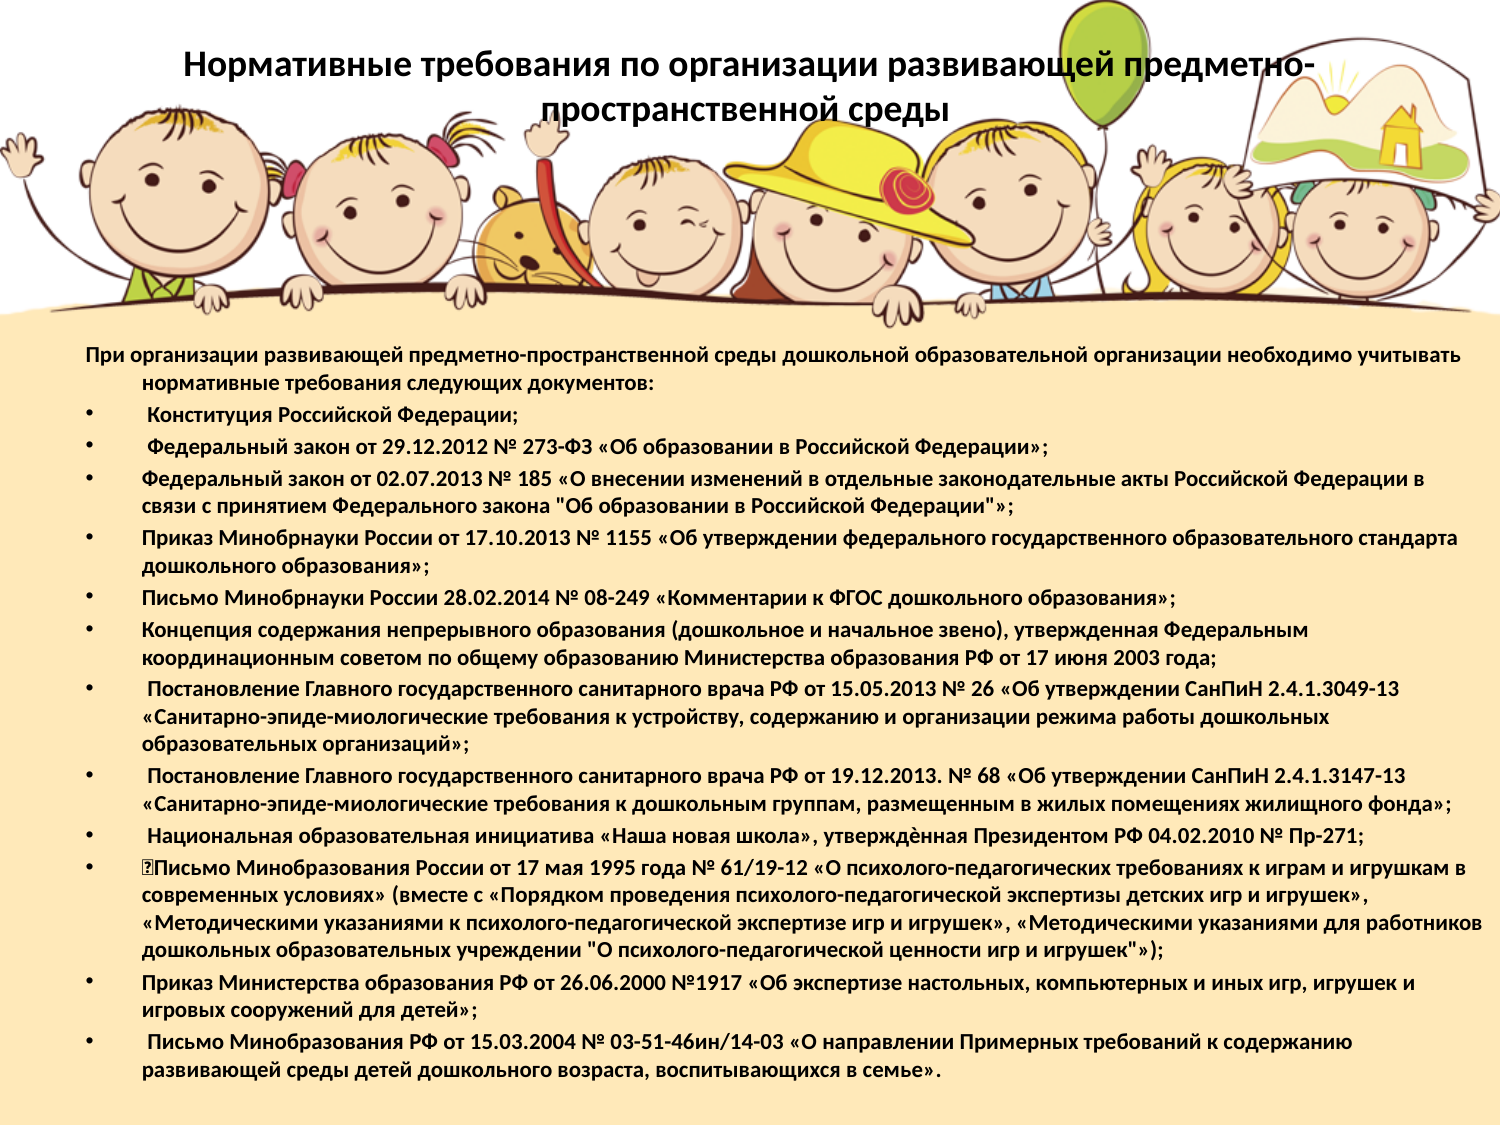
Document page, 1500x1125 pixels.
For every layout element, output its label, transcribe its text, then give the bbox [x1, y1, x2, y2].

title Нормативные требования по организации развивающей предметно-пространственной среды [74, 44, 1426, 233]
picture [0, 0, 1500, 1125]
list При организации развивающей предметно-пространственной среды дошкольной образовательной организации необходимо учитывать нормативные требования следующих документов: Конституция Российской Федерации; Федеральный закон от 29.12.2012 № 273-ФЗ «Об образовании в Российской Федерации»; Федеральный закон от 02.07.2013 № 185 «О внесении изменений в отдельные законодательные акты Российской Федерации в связи с принятием Федерального закона "Об образовании в Российской Федерации"»; Приказ Минобрнауки России от 17.10.2013 № 1155 «Об утверждении федерального государственного образовательного стандарта дошкольного образования»; Письмо Минобрнауки России 28.02.2014 № 08-249 «Комментарии к ФГОС дошкольного образования»; Концепция содержания непрерывного образования (дошкольное и начальное звено), утвержденная Федеральным координационным советом по общему образованию Министерства образования РФ от 17 июня 2003 года; Постановление Главного государственного санитарного врача РФ от 15.05.2013 № 26 «Об утверждении СанПиН 2.4.1.3049-13 «Санитарно-эпиде-миологические требования к устройству, содержанию и организации режима работы дошкольных образовательных организаций»; Постановление Главного государственного санитарного врача РФ от 19.12.2013. № 68 «Об утверждении СанПиН 2.4.1.3147-13 «Санитарно-эпиде-миологические требования к дошкольным группам, размещенным в жилых помещениях жилищного фонда»; Национальная образовательная инициатива «Наша новая школа», утверждѐнная Президентом РФ 04.02.2010 № Пр-271; Письмо Минобразования России от 17 мая 1995 года № 61/19-12 «О психолого-педагогических требованиях к играм и игрушкам в современных условиях» (вместе с «Порядком проведения психолого-педагогической экспертизы детских игр и игрушек», «Методическими указаниями к психолого-педагогической экспертизе игр и игрушек», «Методическими указаниями для работников дошкольных образовательных учреждении "О психолого-педагогической ценности игр и игрушек"»); Приказ Министерства образования РФ от 26.06.2000 №1917 «Об экспертизе настольных, компьютерных и иных игр, игрушек и игровых сооружений для детей»; Письмо Минобразования РФ от 15.03.2004 № 03-51-46ин/14-03 «О направлении Примерных требований к содержанию развивающей среды детей дошкольного возраста, воспитывающихся в семье». [70, 302, 1500, 1102]
